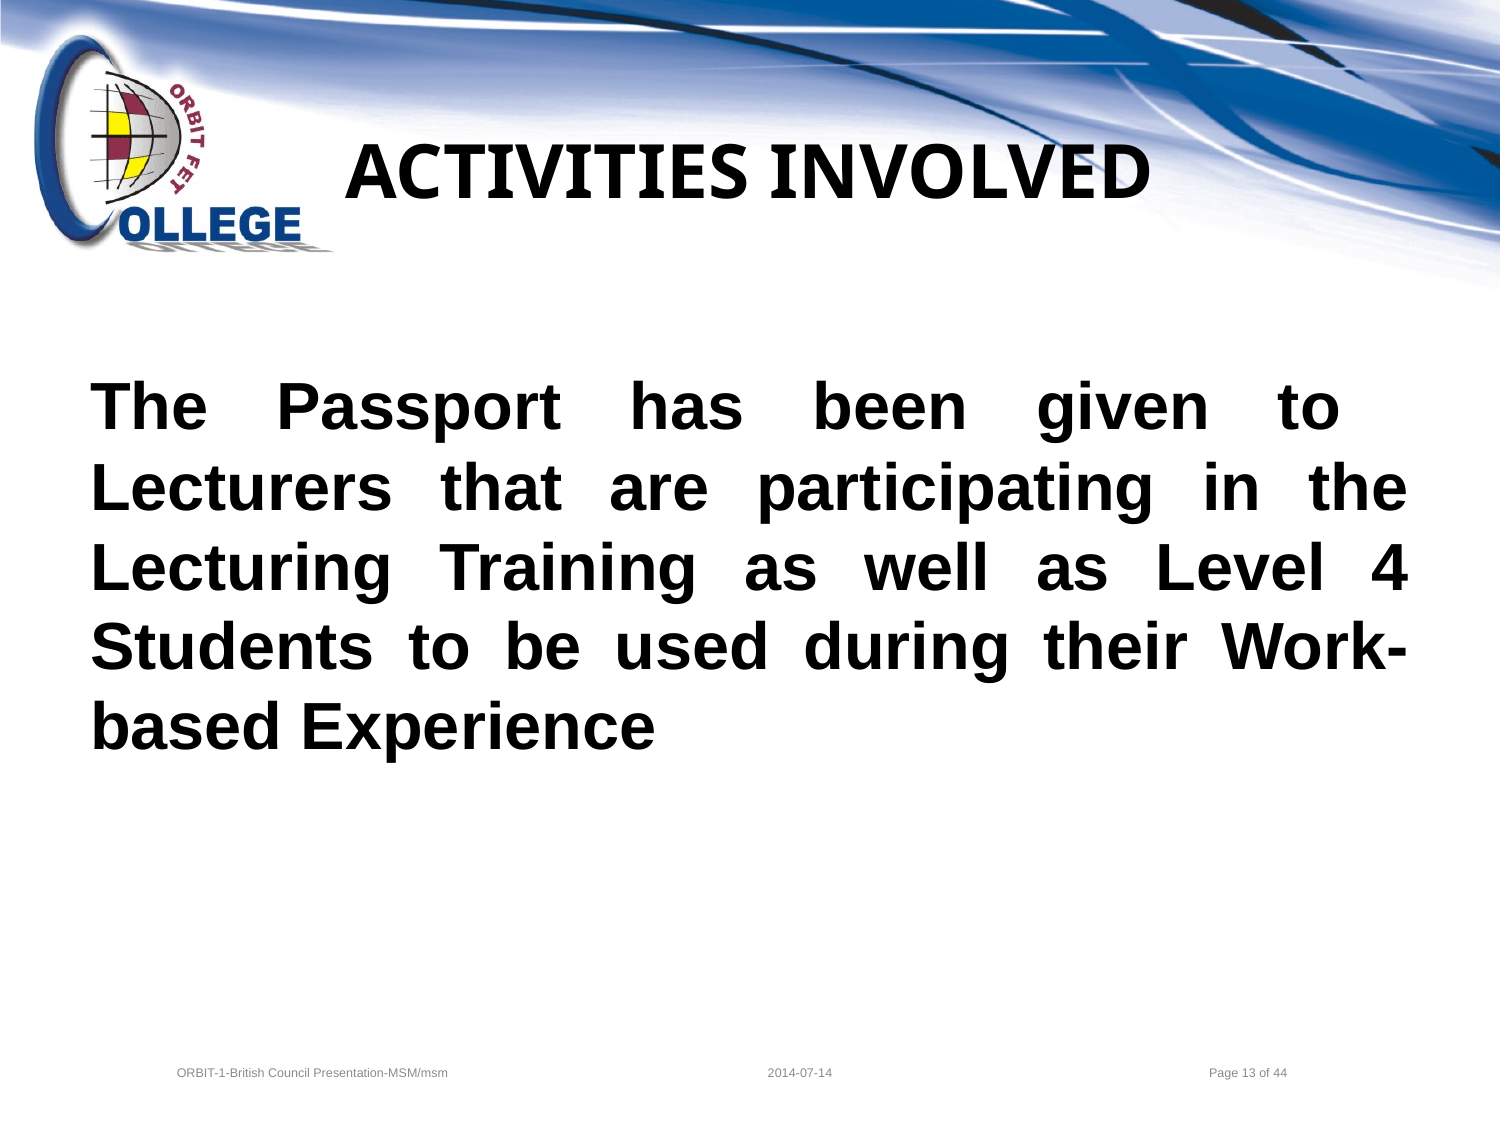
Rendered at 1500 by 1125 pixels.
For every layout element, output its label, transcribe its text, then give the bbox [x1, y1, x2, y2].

list The Passport has been given to Lecturers that are participating in the Lecturing Training as well as Level 4 Students to be used during their Work-based Experience [75, 262, 1425, 1005]
title ACTIVITIES INVOLVED [75, 75, 1425, 262]
footer ORBIT-1-British Council Presentation-MSM/msm [75, 1042, 550, 1103]
slide_number Page 13 of 44 [1074, 1042, 1425, 1103]
picture [0, 0, 1500, 1125]
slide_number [624, 1042, 975, 1103]
